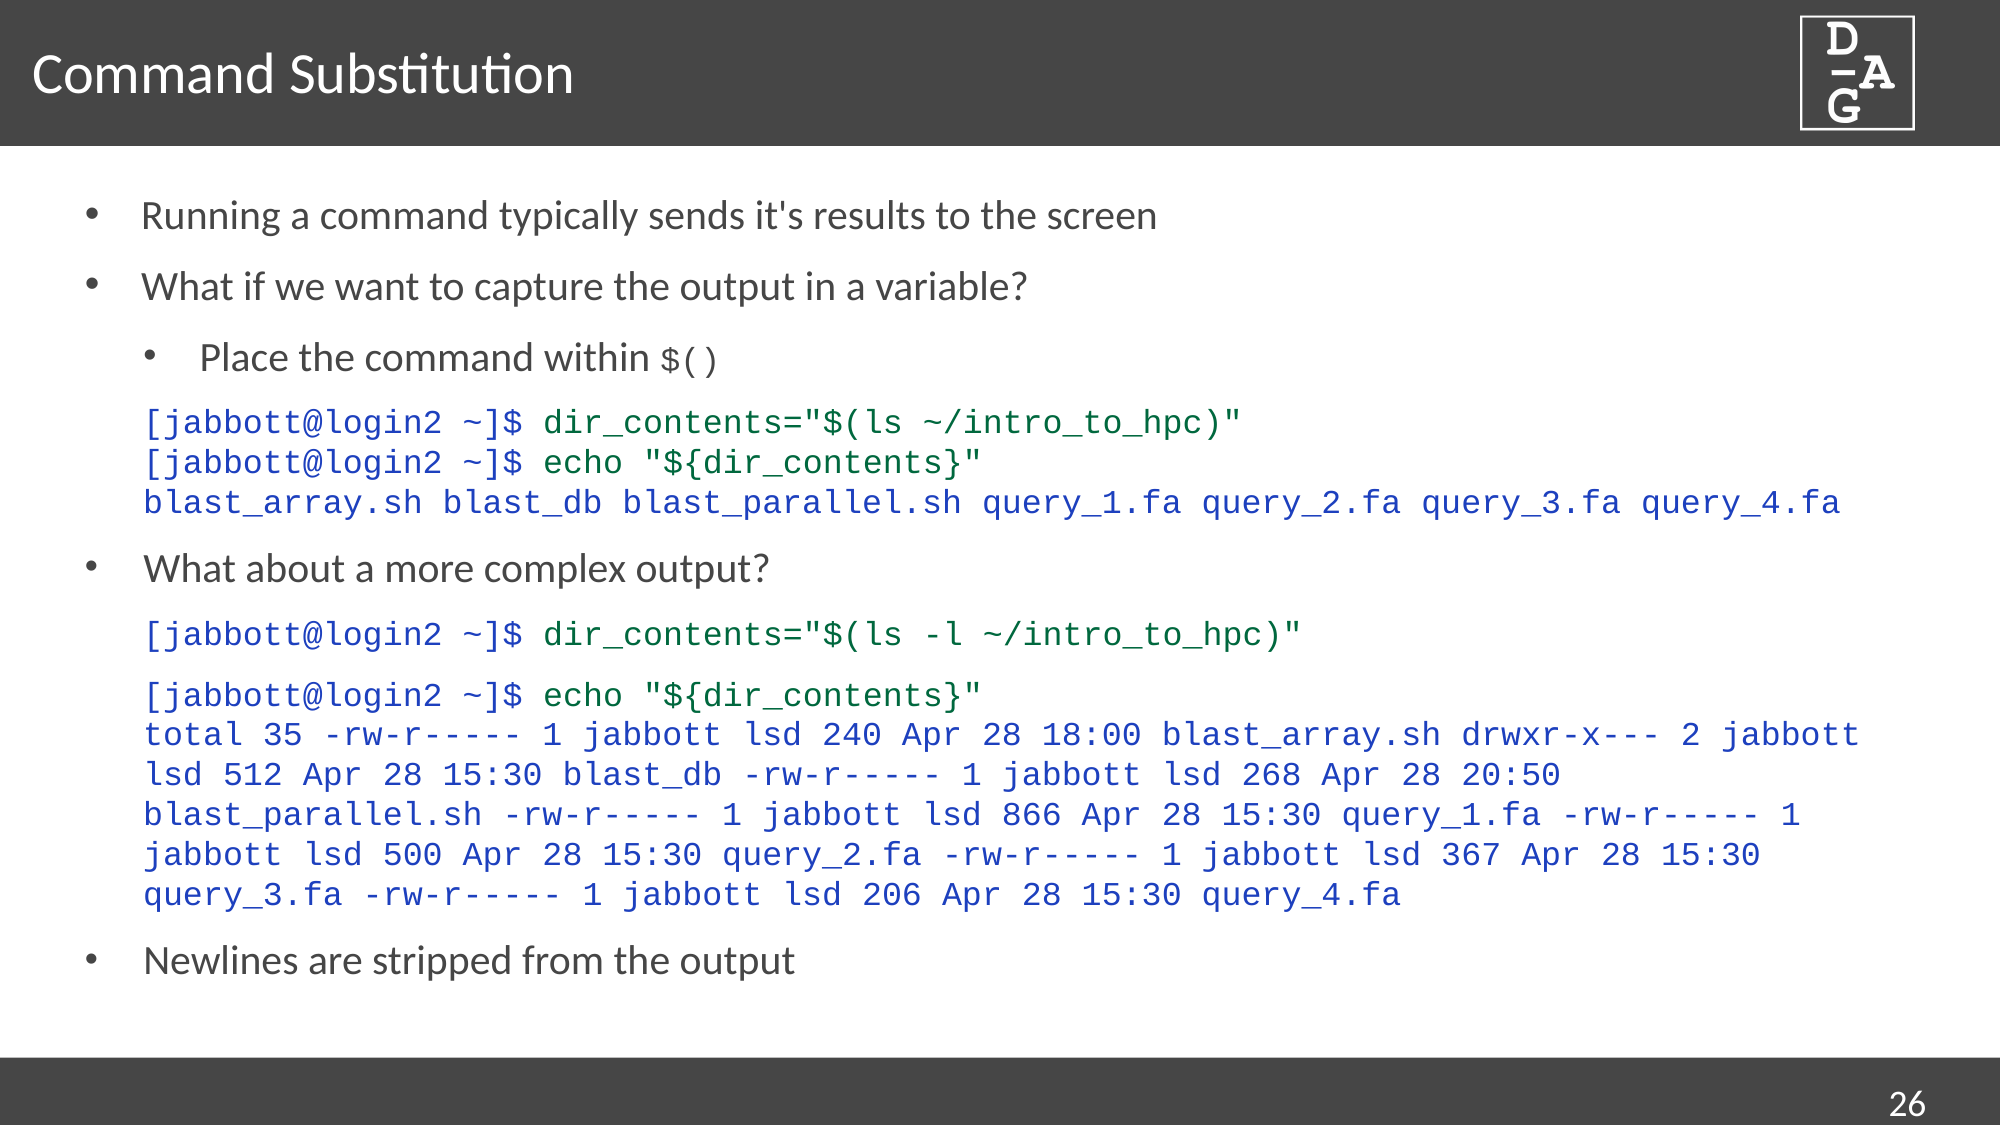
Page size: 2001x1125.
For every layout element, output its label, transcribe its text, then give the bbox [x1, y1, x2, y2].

title Command Substitution [32, 28, 1760, 125]
slide_number 26 [1873, 1071, 1980, 1109]
list Running a command typically sends it's results to the screen What if we want to capture the output in a variable? Place the command within $() [jabbott@login2 ~]$ dir_contents="$(ls ~/intro_to_hpc)" [jabbott@login2 ~]$ echo "${dir_contents}" blast_array.sh blast_db blast_parallel.sh query_1.fa query_2.fa query_3.fa query_4.fa What about a more complex output? [jabbott@login2 ~]$ dir_contents="$(ls -l ~/intro_to_hpc)" [jabbott@login2 ~]$ echo "${dir_contents}" total 35 -rw-r----- 1 jabbott lsd 240 Apr 28 18:00 blast_array.sh drwxr-x--- 2 jabbott lsd 512 Apr 28 15:30 blast_db -rw-r----- 1 jabbott lsd 268 Apr 28 20:50 blast_parallel.sh -rw-r----- 1 jabbott lsd 866 Apr 28 15:30 query_1.fa -rw-r----- 1 jabbott lsd 500 Apr 28 15:30 query_2.fa -rw-r----- 1 jabbott lsd 367 Apr 28 15:30 query_3.fa -rw-r----- 1 jabbott lsd 206 Apr 28 15:30 query_4.fa Newlines are stripped from the output [84, 180, 1916, 1031]
picture [1800, 15, 1916, 131]
